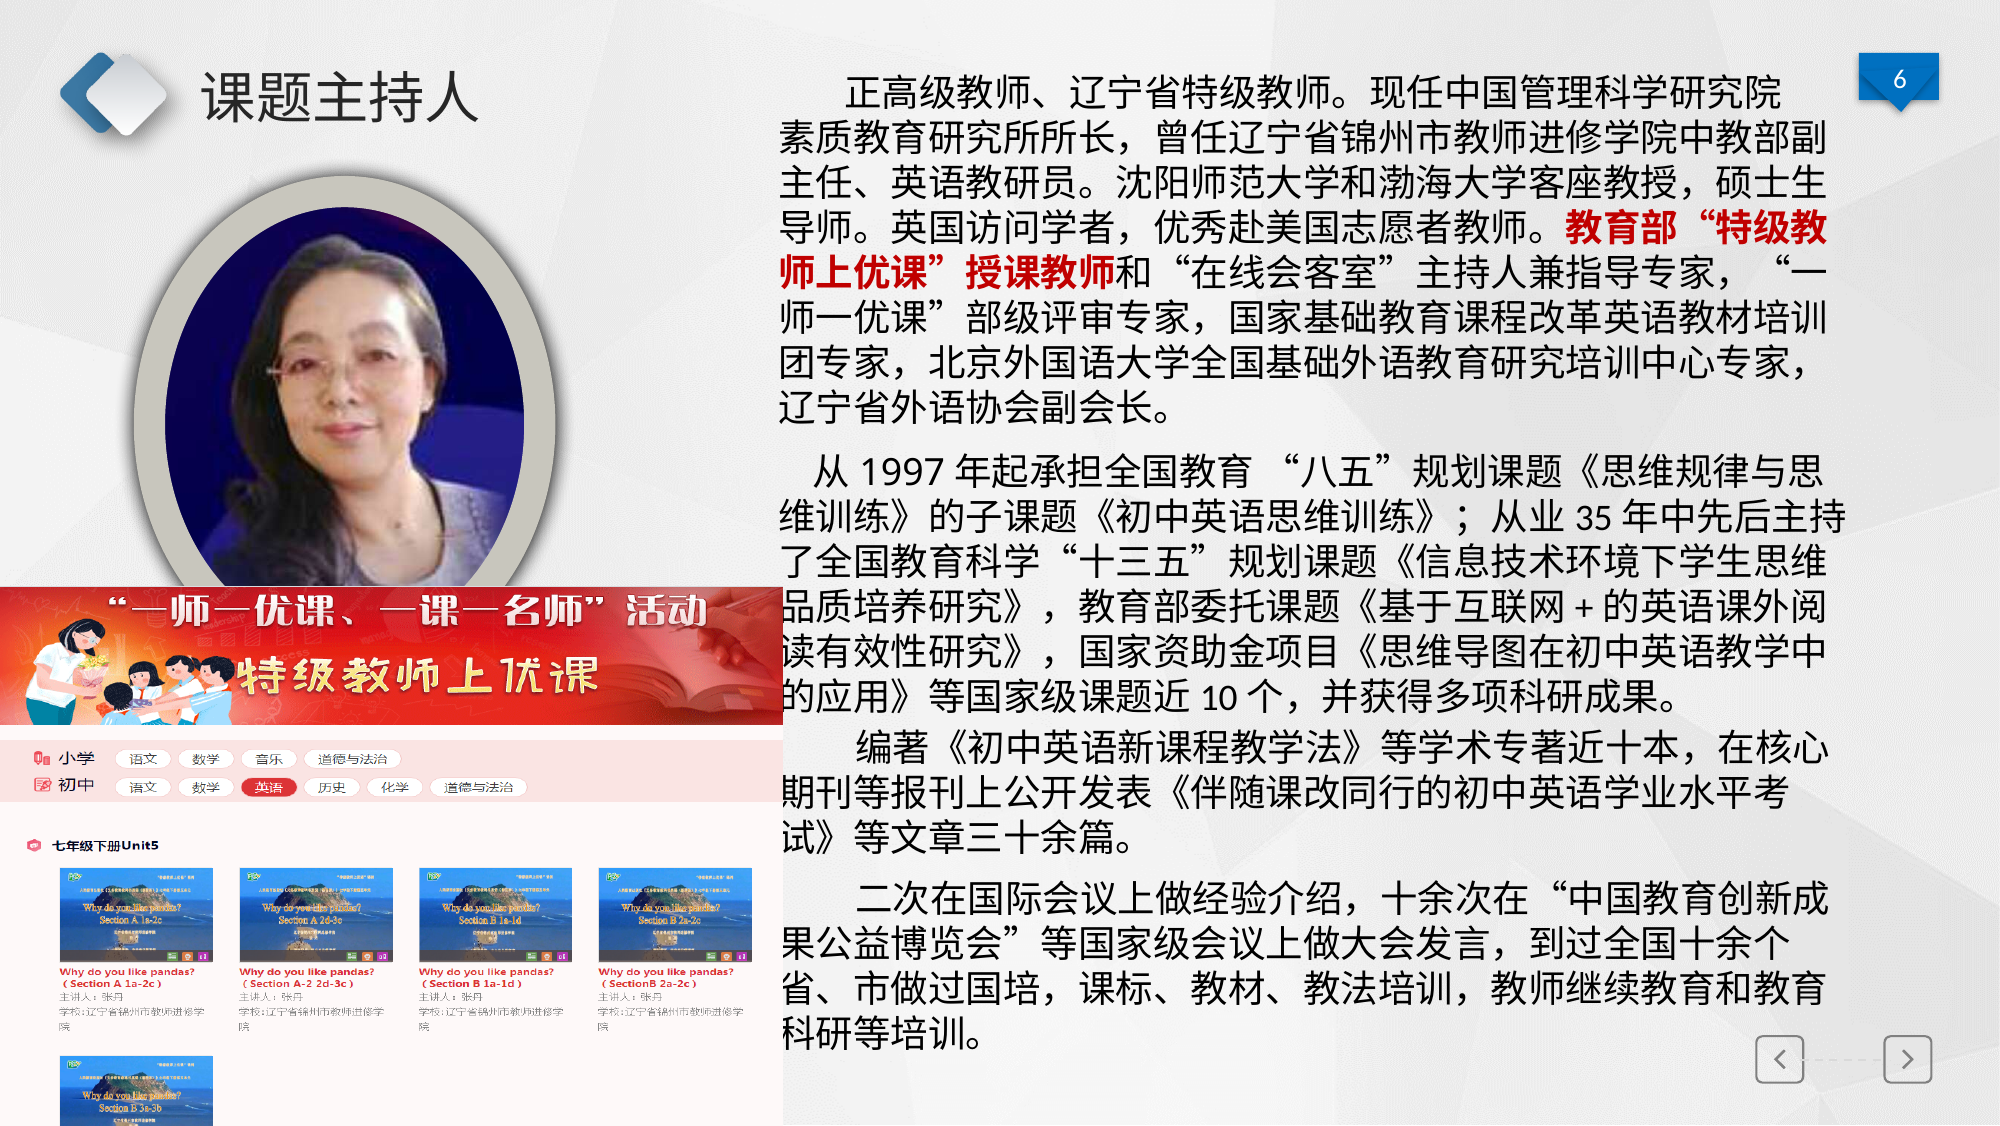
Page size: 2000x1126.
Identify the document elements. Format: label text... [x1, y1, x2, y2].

text_box 编著《初中英语新课程教学法》等学术专著近十本，在核心期刊等报刊上公开发表《伴随课改同行的初中英语学业水平考试》等文章三十余篇。 [786, 716, 1863, 866]
title 课题主持人 [184, 54, 500, 139]
text_box 二次在国际会议上做经验介绍，十余次在“中国教育创新成果公益博览会”等国家级会议上做大会发言，到过全国十余个省、市做过国培，课标、教材、教法培训，教师继续教育和教育科研等培训。 [786, 867, 1863, 1063]
text_box 从1997年起承担全国教育 “八五”规划课题《思维规律与思维训练》的子课题《初中英语思维训练》；从业35年中先后主持了全国教育科学“十三五”规划课题《信息技术环境下学生思维品质培养研究》，教育部委托课题《基于互联网+的英语课外阅读有效性研究》，国家资助金项目《思维导图在初中英语教学中的应用》等国家级课题近10个，并获得多项科研成果。 [763, 440, 1863, 716]
picture [0, 0, 2000, 1126]
text_box 正高级教师、辽宁省特级教师。现任中国管理科学研究院 素质教育研究所所长，曾任辽宁省锦州市教师进修学院中教部副主任、英语教研员。沈阳师范大学和渤海大学客座教授，硕士生导师。英国访问学者，优秀赴美国志愿者教师。教育部“特级教师上优课”授课教师和“在线会客室”主持人兼指导专家，“一师一优课”部级评审专家，国家基础教育课程改革英语教材培训团专家，北京外国语大学全国基础外语教育研究培训中心专家，辽宁省外语协会副会长。 [763, 61, 1863, 437]
